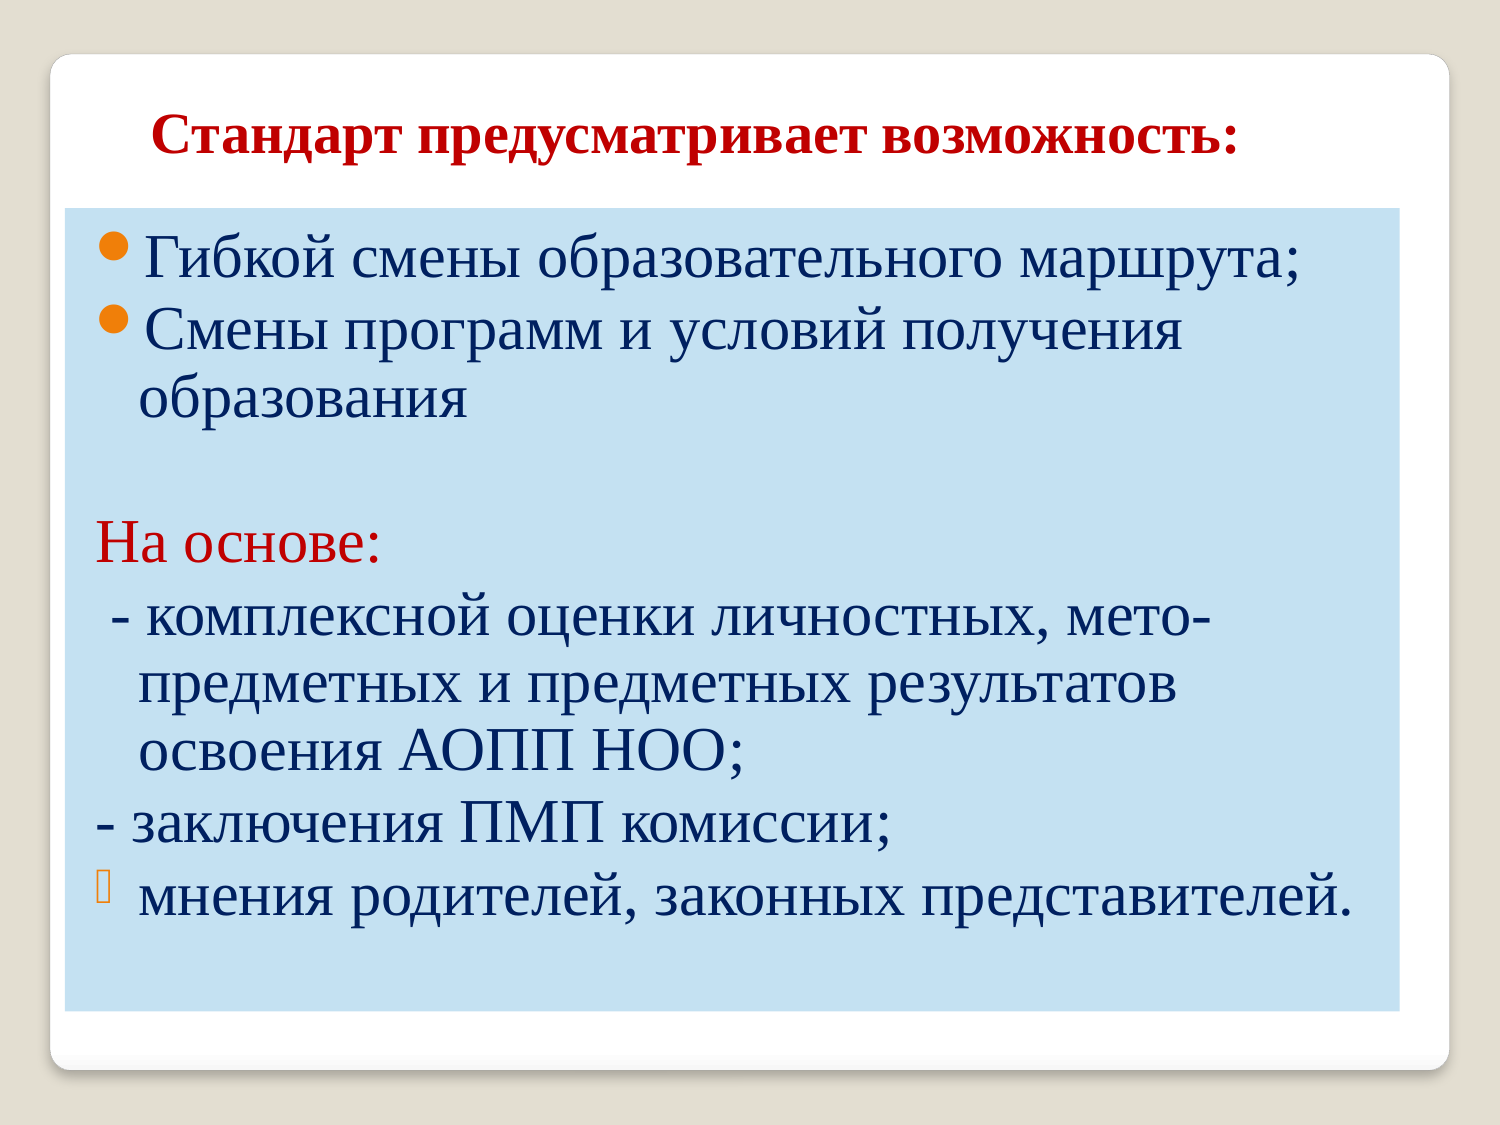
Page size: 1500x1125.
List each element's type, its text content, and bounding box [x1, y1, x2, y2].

list Гибкой смены образовательного маршрута; Смены программ и условий получения образования На основе: - комплексной оценки личностных, мето-предметных и предметных результатов освоения АОПП НОО; - заключения ПМП комиссии; мнения родителей, законных представителей. [64, 208, 1400, 1012]
title Стандарт предусматривает возможность: [135, 54, 1270, 208]
